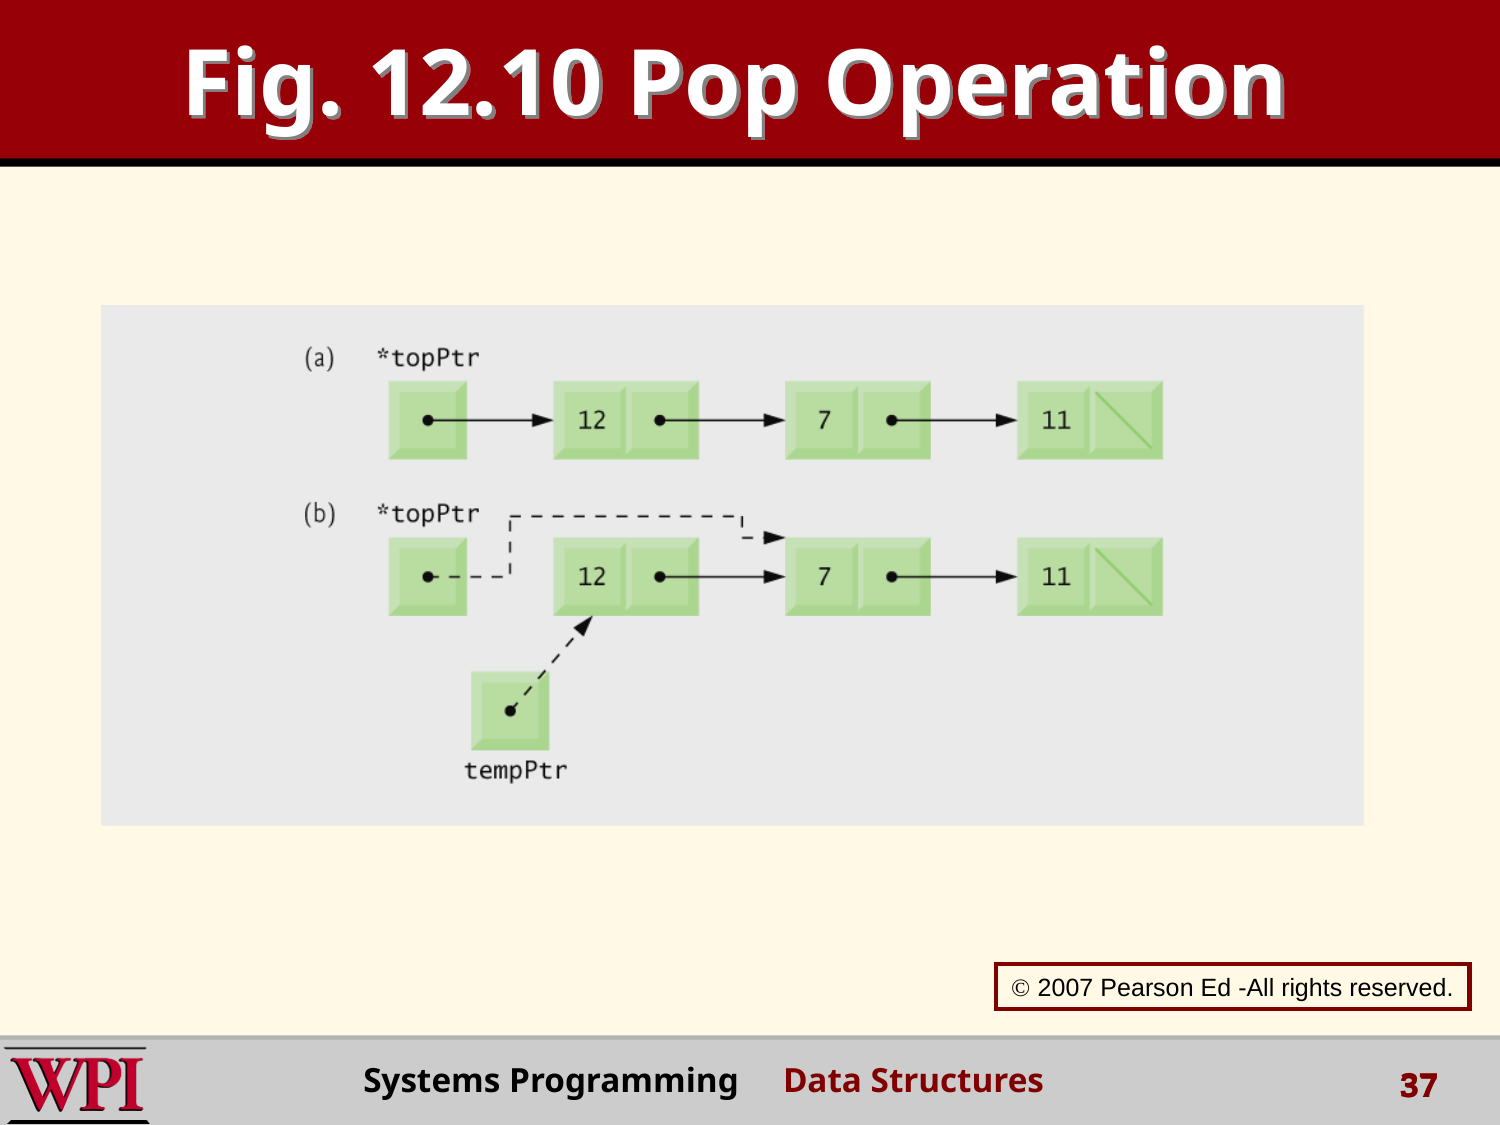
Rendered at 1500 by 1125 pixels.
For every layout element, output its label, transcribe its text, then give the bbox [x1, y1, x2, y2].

text_box Fig. 12.10 Pop Operation [0, 11, 1470, 143]
picture [0, 167, 1500, 1035]
picture [0, 0, 1500, 158]
text_box  2007 Pearson Ed -All rights reserved. [996, 964, 1470, 1009]
picture [0, 1040, 1500, 1125]
footer Systems Programming Data Structures [348, 1051, 1188, 1118]
slide_number 37 [1344, 1056, 1495, 1107]
